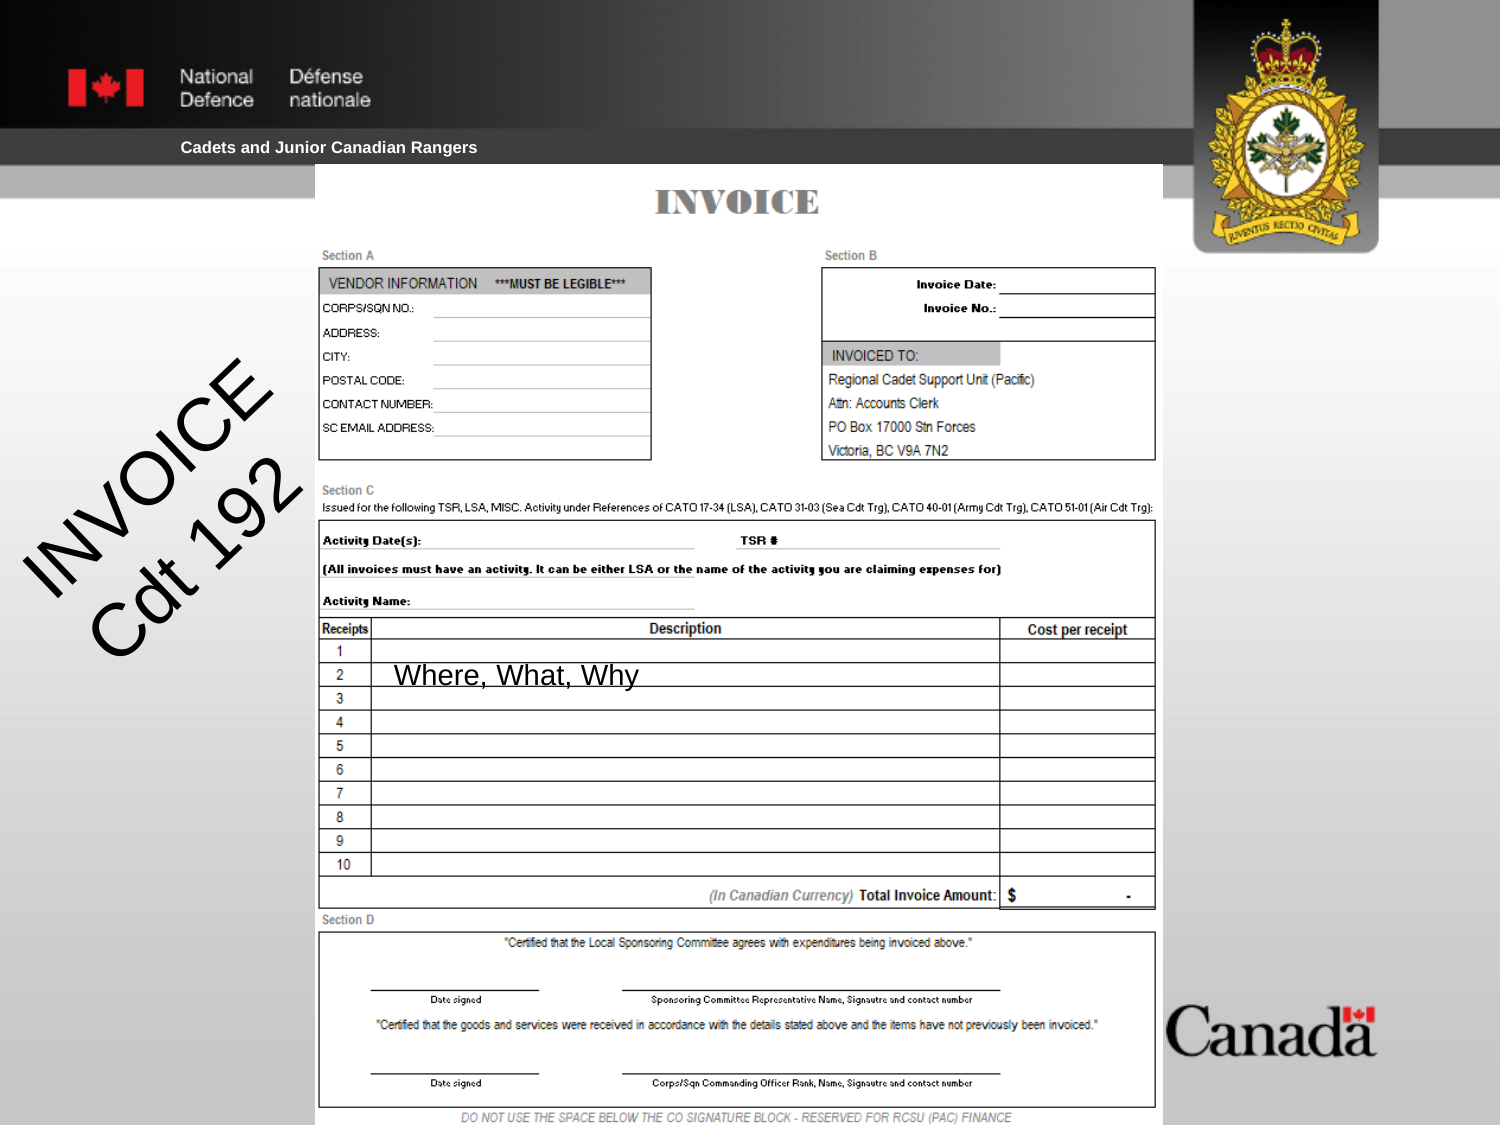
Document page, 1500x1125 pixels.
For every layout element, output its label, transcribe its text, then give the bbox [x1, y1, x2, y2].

text_box INVOICE Cdt 192 [0, 313, 309, 696]
picture [0, 0, 1500, 1125]
